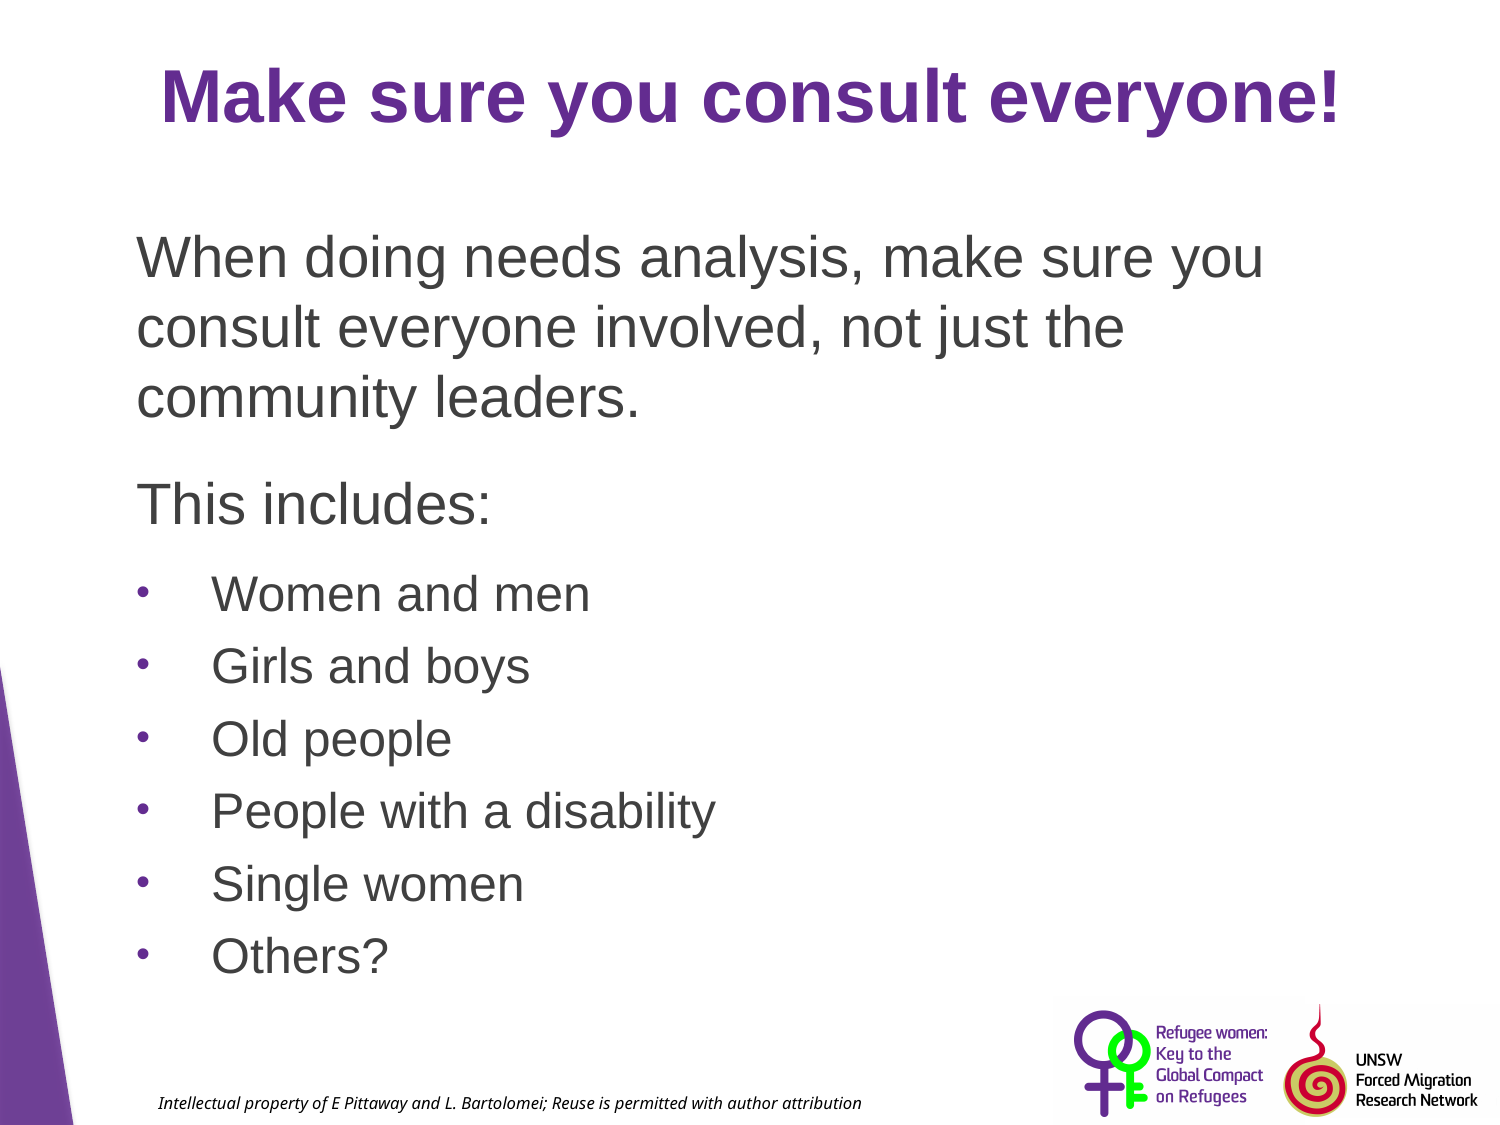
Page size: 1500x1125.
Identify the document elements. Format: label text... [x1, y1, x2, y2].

title Make sure you consult everyone! [113, 40, 1392, 145]
list When doing needs analysis, make sure you consult everyone involved, not just the community leaders. This includes: Women and men Girls and boys Old people People with a disability Single women Others? [121, 211, 1400, 946]
picture [1053, 996, 1500, 1125]
